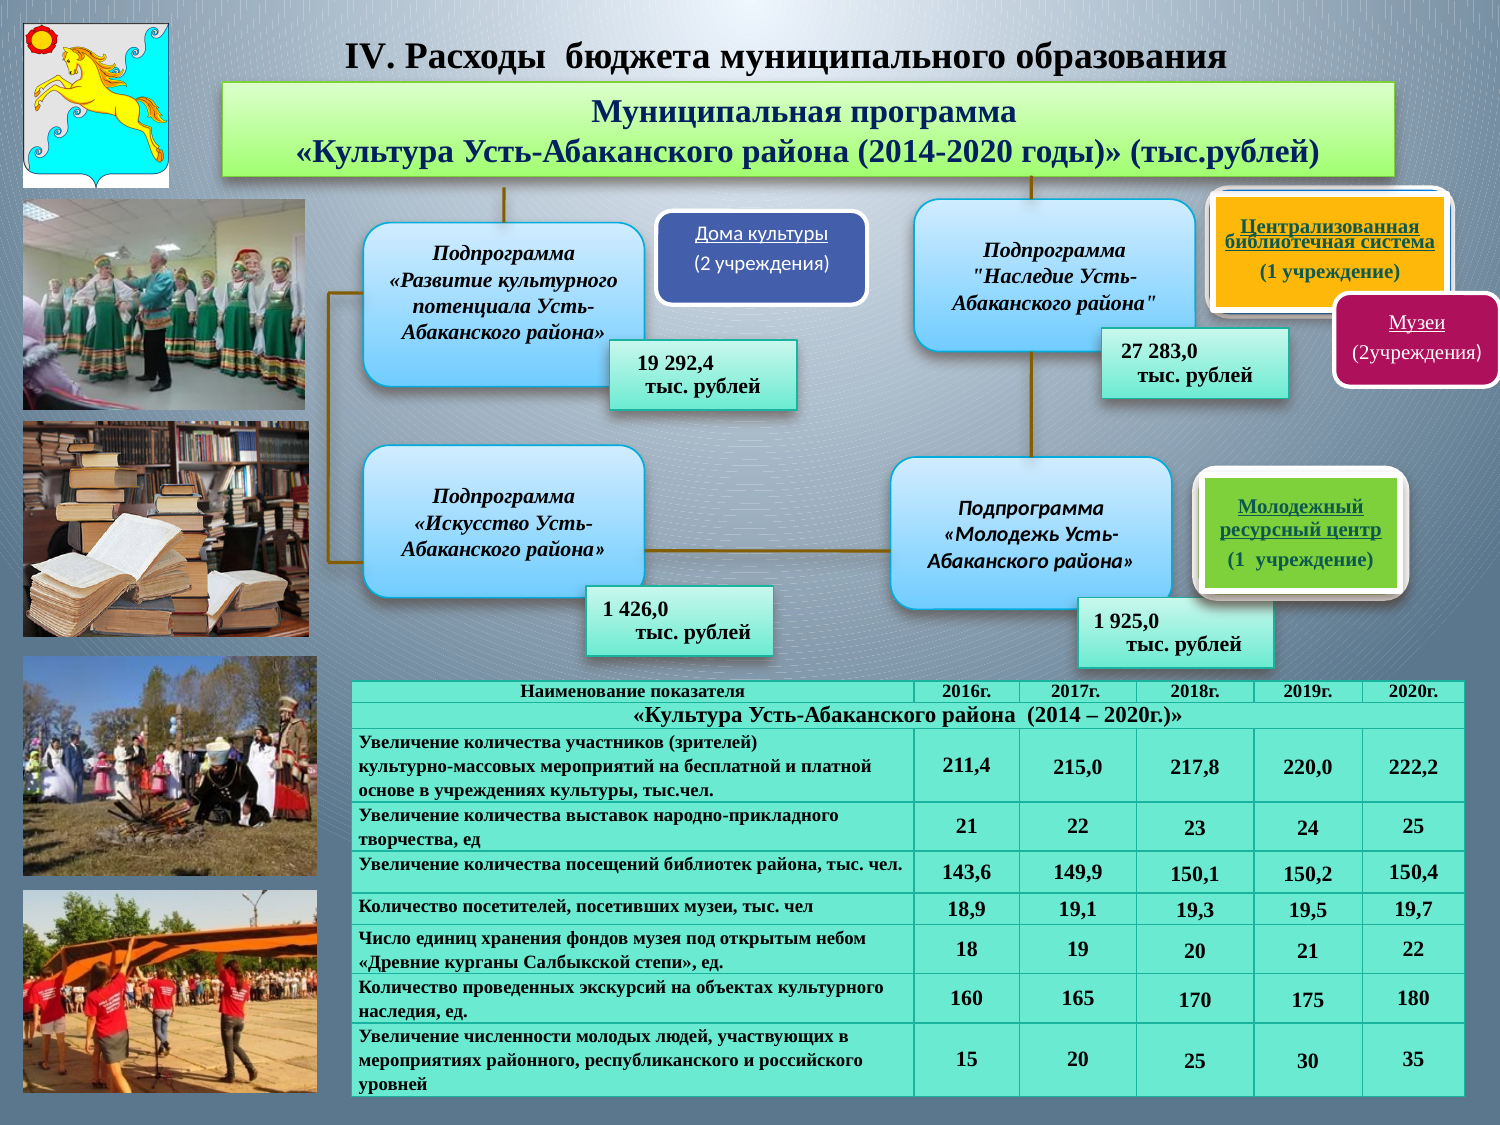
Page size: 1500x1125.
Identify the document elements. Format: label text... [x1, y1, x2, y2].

text_box 1 925,0 тыс. рублей [1077, 597, 1275, 669]
table_cell 30 [1255, 1024, 1362, 1096]
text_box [1206, 187, 1454, 317]
table_cell 18 [915, 925, 1019, 973]
text_box 27 283,0 тыс. рублей [1101, 327, 1290, 399]
table_cell 222,2 [1363, 729, 1464, 801]
table_cell Число единиц хранения фондов музея под открытым небом «Древние курганы Салбыкской степи», ед. [352, 925, 913, 973]
text_box 1 426,0 тыс. рублей [585, 585, 774, 657]
table_cell 180 [1363, 974, 1464, 1022]
table_cell 19 [1020, 925, 1136, 973]
table_cell 150,2 [1255, 852, 1362, 892]
table_cell 149,9 [1020, 852, 1136, 892]
table_cell 217,8 [1137, 729, 1253, 801]
picture [23, 655, 317, 876]
table_header 2020г. [1363, 682, 1464, 702]
table_cell 165 [1020, 974, 1136, 1022]
picture [23, 198, 305, 410]
table_cell 220,0 [1255, 729, 1362, 801]
table_cell 20 [1020, 1024, 1136, 1096]
text_box Подпрограмма "Наследие Усть-Абаканского района" [913, 198, 1197, 353]
table_cell Количество посетителей, посетивших музеи, тыс. чел [352, 894, 913, 924]
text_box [1194, 468, 1407, 598]
table_cell Увеличение количества выставок народно-прикладного творчества, ед [352, 803, 913, 850]
table_cell 21 [1255, 925, 1362, 973]
picture [23, 890, 317, 1093]
table_header 2018г. [1137, 682, 1253, 702]
table_cell 23 [1137, 803, 1253, 850]
table_header Наименование показателя [352, 682, 913, 702]
table_cell 21 [915, 803, 1019, 850]
text_box IV. Расходы бюджета муниципального образования [222, 23, 1360, 81]
table_cell 215,0 [1020, 729, 1136, 801]
text_box 19 292,4 тыс. рублей [609, 339, 798, 411]
table_cell 22 [1363, 925, 1464, 973]
table_cell Увеличение численности молодых людей, участвующих в мероприятиях районного, республиканского и российского уровней [352, 1024, 913, 1096]
text_box Подпрограмма «Молодежь Усть-Абаканского района» [889, 456, 1173, 611]
table_cell 175 [1255, 974, 1362, 1022]
footer Управление финансов и экономики [512, 1097, 988, 1103]
table_cell Увеличение количества посещений библиотек района, тыс. чел. [352, 852, 913, 892]
table_cell 24 [1255, 803, 1362, 850]
text_box Подпрограмма «Искусство Усть-Абаканского района» [362, 444, 646, 599]
table_cell 35 [1363, 1024, 1464, 1096]
table_cell 170 [1137, 974, 1253, 1022]
table_cell 211,4 [915, 729, 1019, 801]
table_cell 19,7 [1363, 894, 1464, 924]
table_cell 19,5 [1255, 894, 1362, 924]
table_cell «Культура Усть-Абаканского района (2014 – 2020г.)» [352, 703, 1464, 728]
table_cell Количество проведенных экскурсий на объектах культурного наследия, ед. [352, 974, 913, 1022]
table_cell 143,6 [915, 852, 1019, 892]
table_cell 22 [1020, 803, 1136, 850]
table_cell 15 [915, 1024, 1019, 1096]
table_cell 25 [1363, 803, 1464, 850]
table_header 2019г. [1255, 682, 1362, 702]
table_cell 160 [915, 974, 1019, 1022]
slide_number 42 [1074, 1097, 1425, 1103]
table_cell 19,3 [1137, 894, 1253, 924]
table_cell 150,4 [1363, 852, 1464, 892]
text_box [655, 210, 868, 305]
picture [23, 23, 169, 188]
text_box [210, 409, 481, 446]
table_cell 19,1 [1020, 894, 1136, 924]
text_box Муниципальная программа «Культура Усть-Абаканского района (2014-2020 годы)» (тыс.рублей) [222, 81, 1395, 177]
table_cell Увеличение количества участников (зрителей) культурно-массовых мероприятий на бесплатной и платной основе в учреждениях культуры, тыс.чел. [352, 729, 913, 801]
picture [23, 421, 310, 637]
table_cell 25 [1137, 1024, 1253, 1096]
table_header 2016г. [915, 682, 1019, 702]
table_cell 20 [1137, 925, 1253, 973]
table_cell 150,1 [1137, 852, 1253, 892]
table_header 2017г. [1020, 682, 1136, 702]
text_box Подпрограмма «Развитие культурного потенциала Усть-Абаканского района» [362, 221, 646, 388]
table_cell 18,9 [915, 894, 1019, 924]
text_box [1333, 292, 1500, 387]
